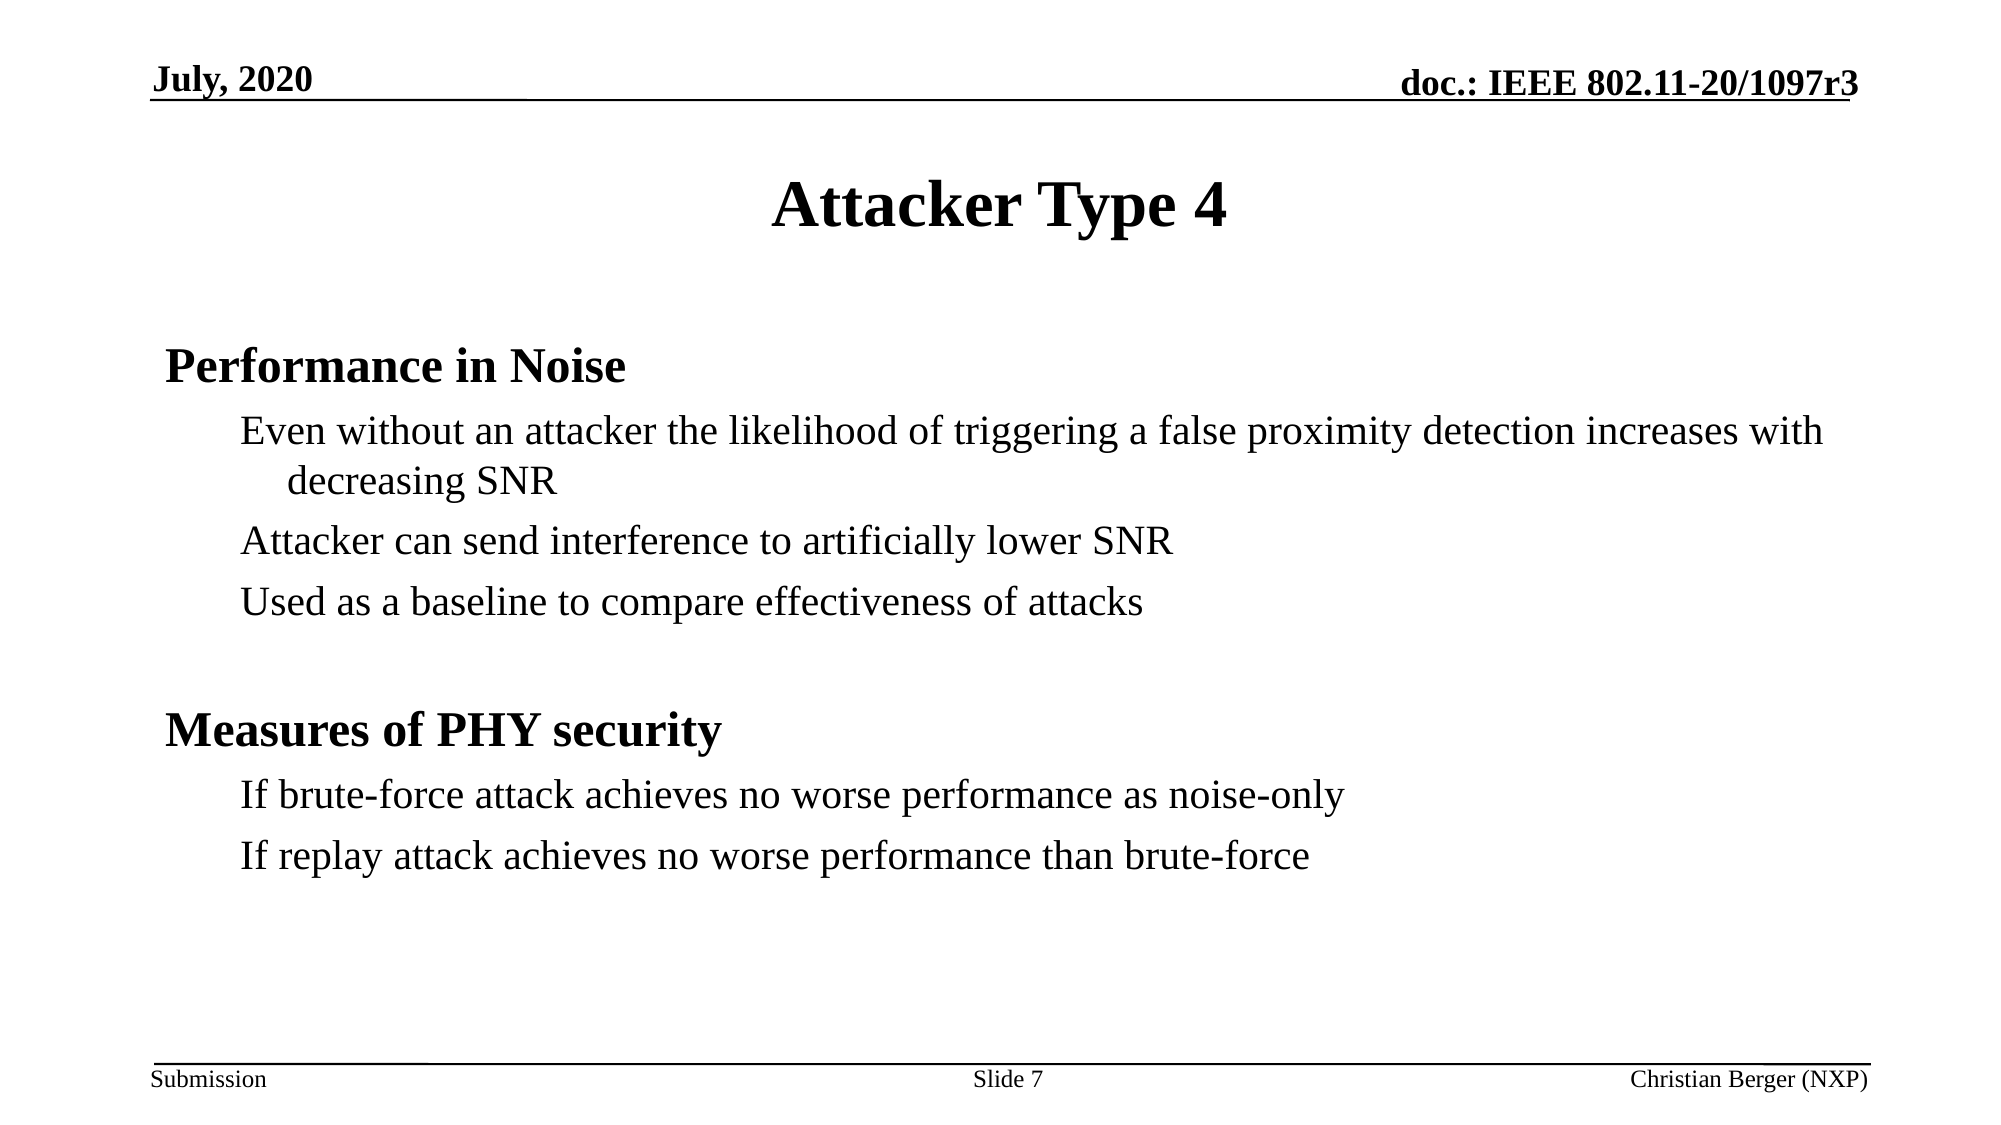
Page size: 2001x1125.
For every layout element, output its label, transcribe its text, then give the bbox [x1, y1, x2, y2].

list Performance in Noise Even without an attacker the likelihood of triggering a false proximity detection increases with decreasing SNR Attacker can send interference to artificially lower SNR Used as a baseline to compare effectiveness of attacks Measures of PHY security If brute-force attack achieves no worse performance as noise-only If replay attack achieves no worse performance than brute-force [149, 324, 1850, 1000]
footer Christian Berger (NXP) [1171, 1061, 1869, 1093]
title Attacker Type 4 [149, 112, 1850, 288]
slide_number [152, 54, 563, 100]
slide_number Slide 7 [950, 1061, 1067, 1123]
